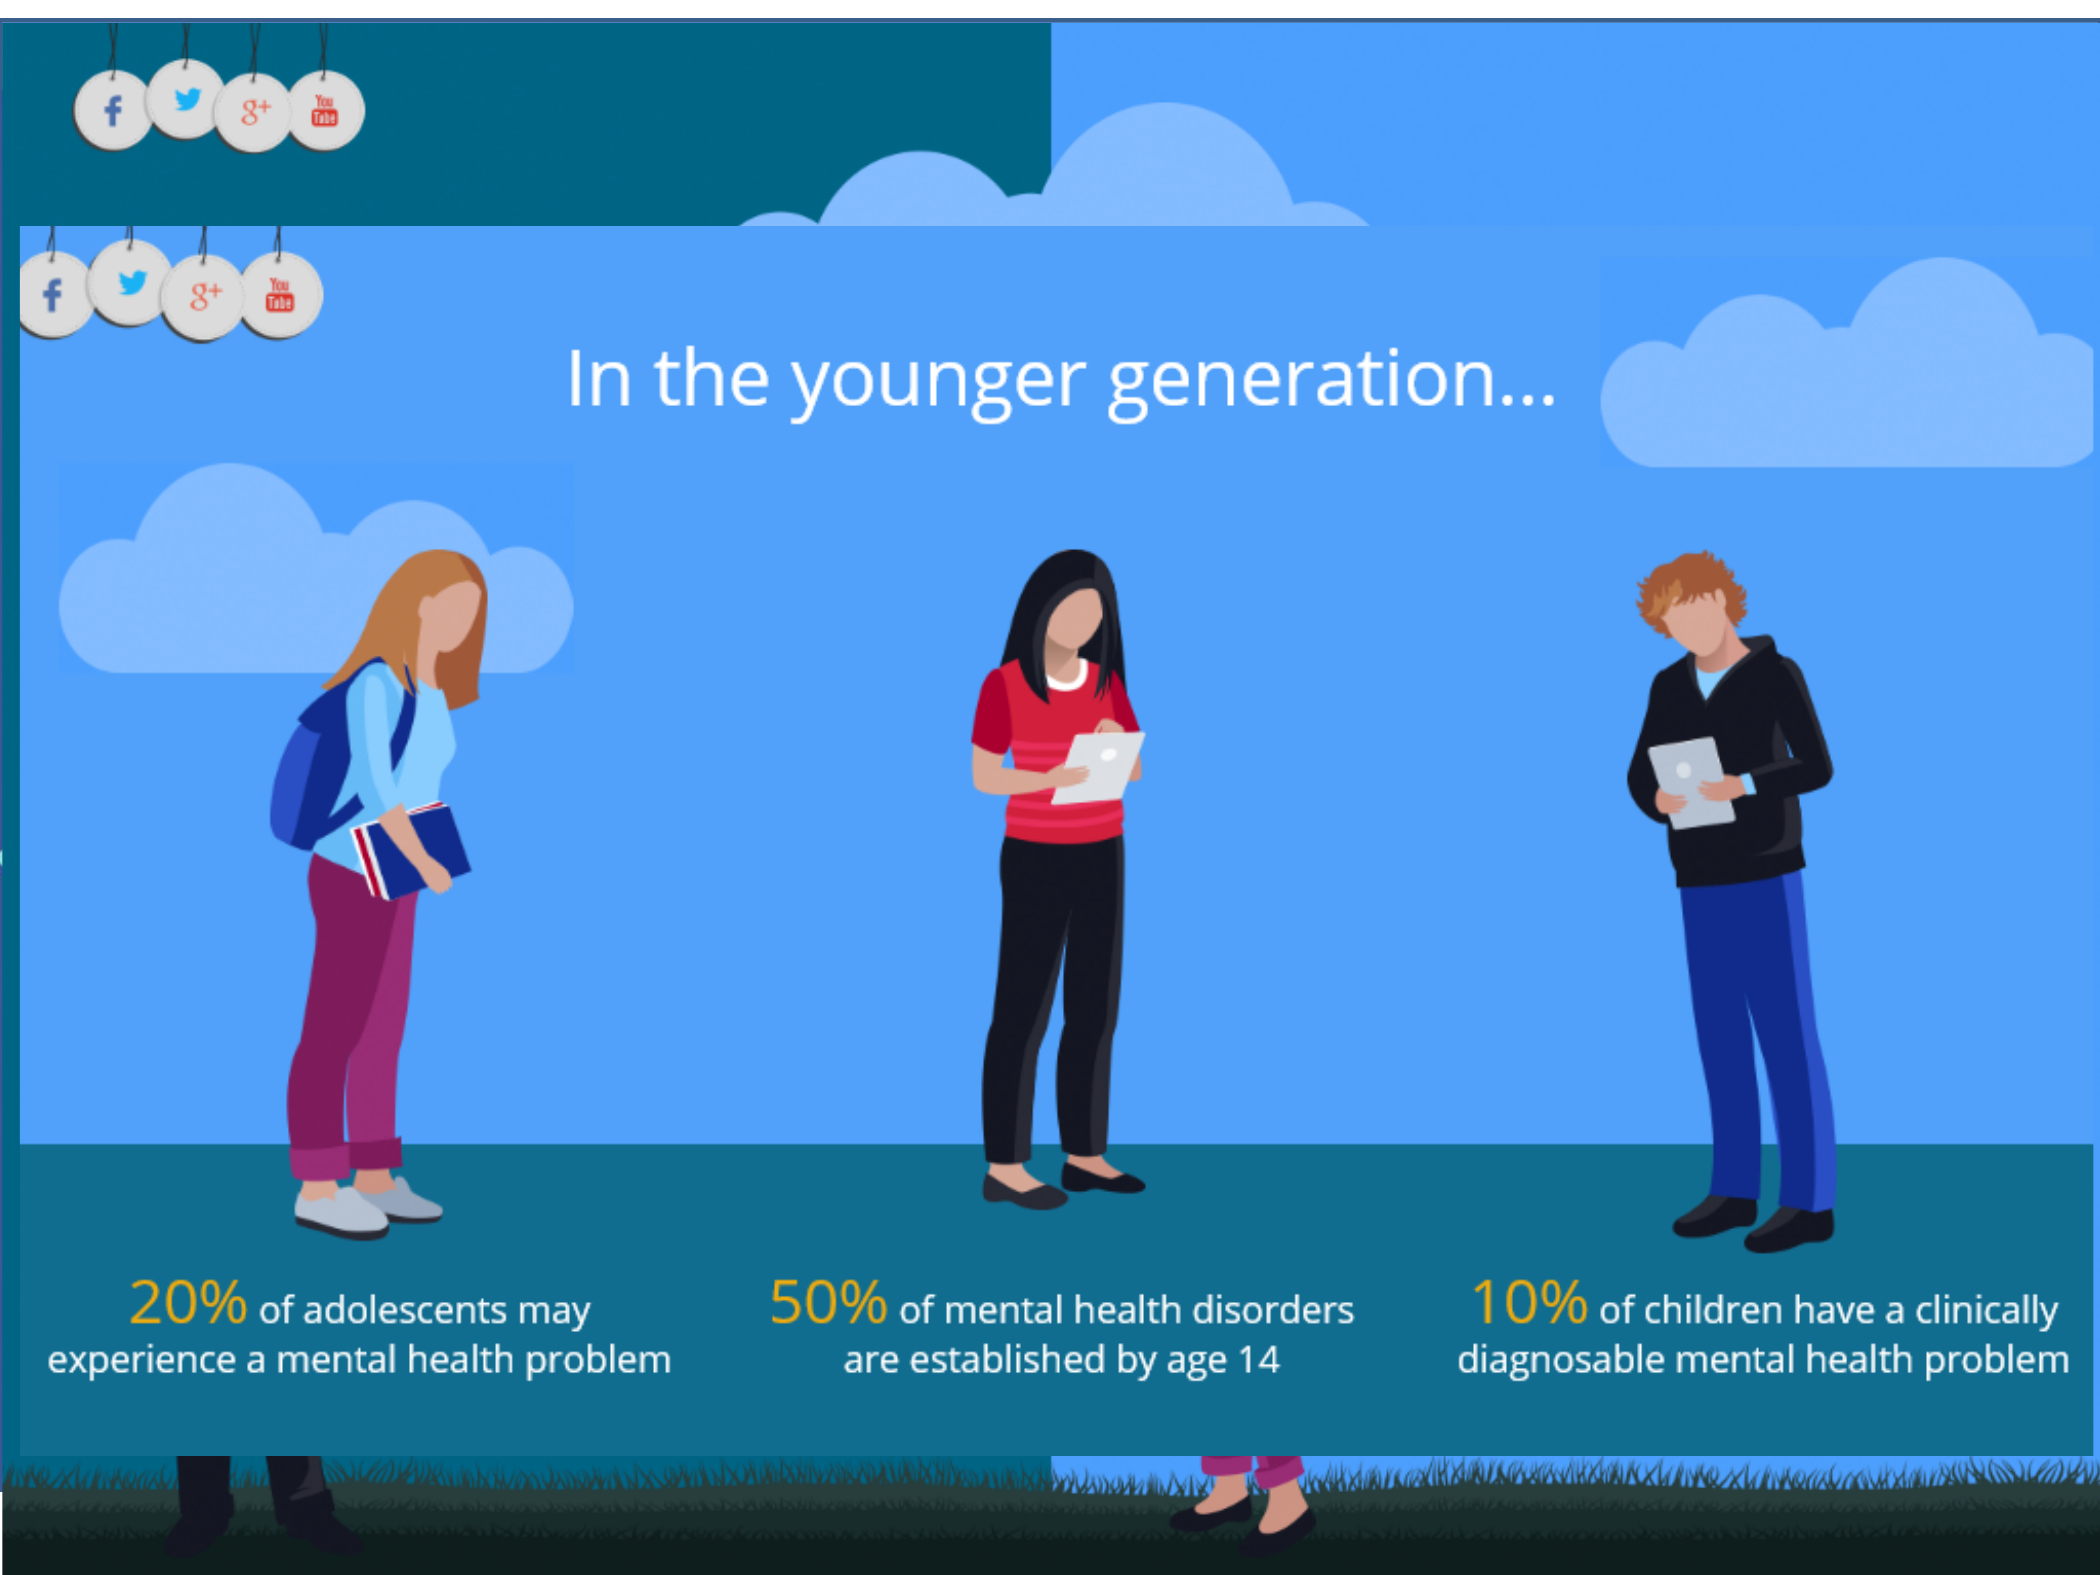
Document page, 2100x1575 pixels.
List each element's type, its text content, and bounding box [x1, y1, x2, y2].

picture [72, 23, 365, 154]
picture [0, 23, 2100, 1575]
text_box Describe the Behavioural, Emotional and Cognitive characteristics of depression Explain how the DSM-5 categorises depression Apply knowledge of the characteristics of depression and their categorisation to scenarios [0, 18, 2100, 22]
picture [183, 23, 189, 53]
